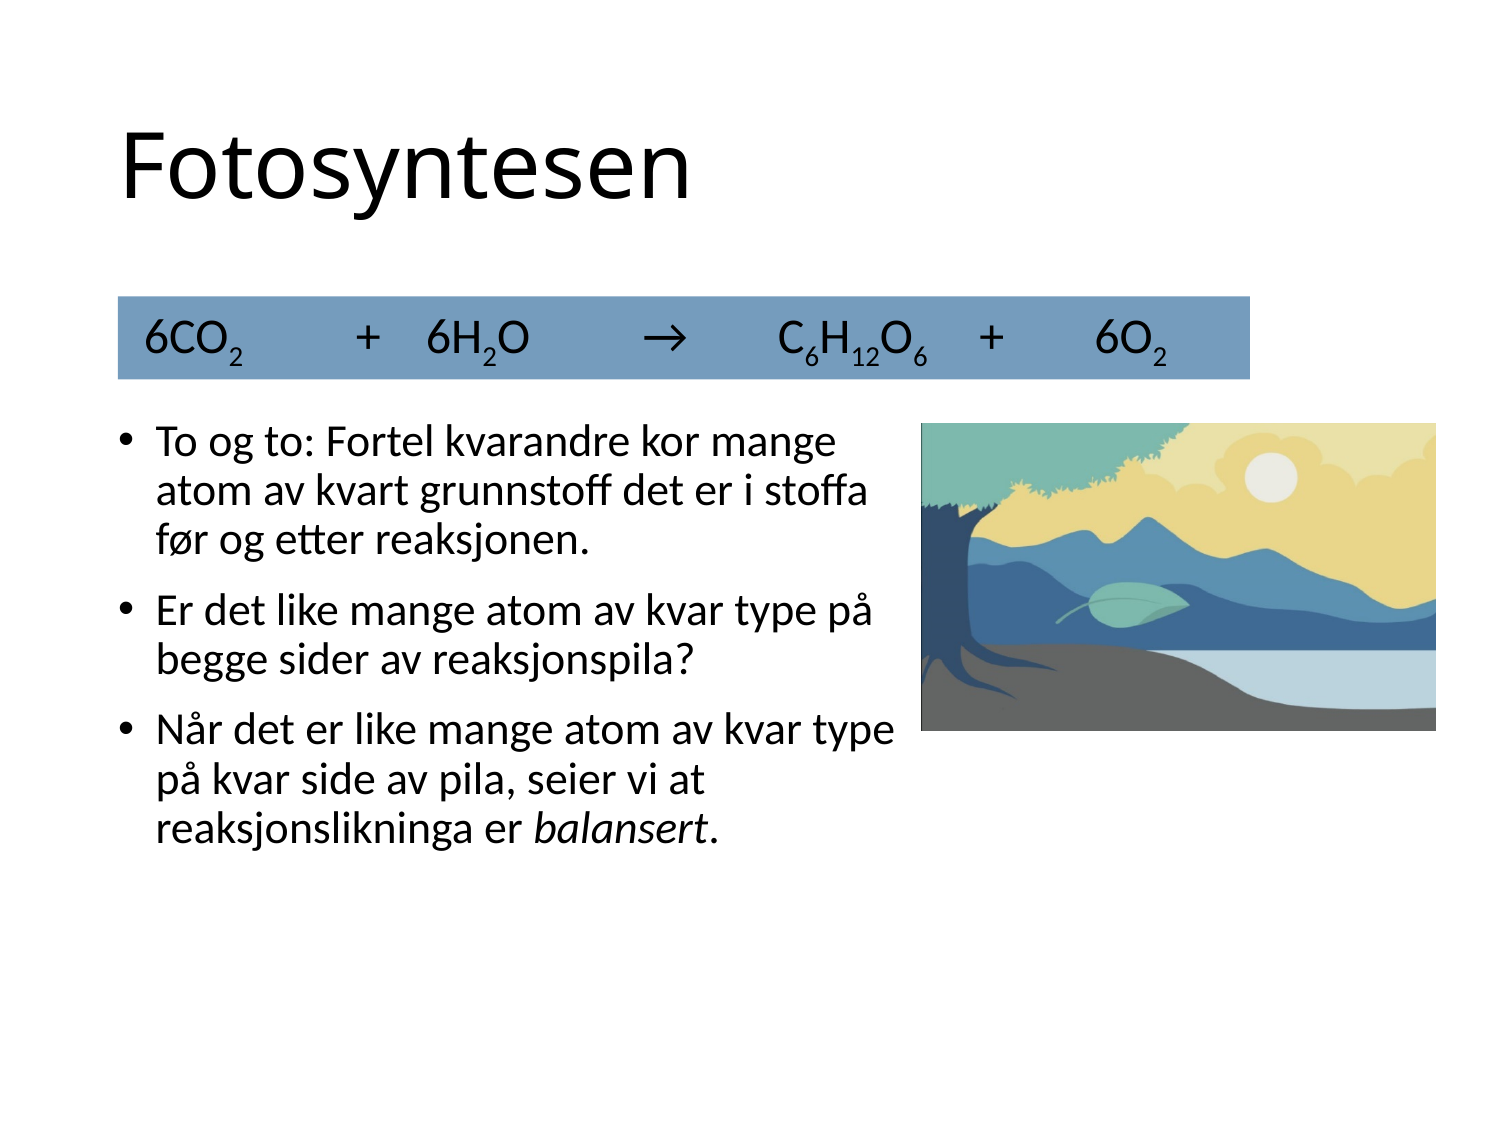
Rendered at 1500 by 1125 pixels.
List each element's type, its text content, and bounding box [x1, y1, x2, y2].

text_box 6CO2 + 6H2O → C6H12O6 + 6O2 [117, 296, 1250, 380]
list To og to: Fortel kvarandre kor mange atom av kvart grunnstoff det er i stoffa før og etter reaksjonen. Er det like mange atom av kvar type på begge sider av reaksjonspila? Når det er like mange atom av kvar type på kvar side av pila, seier vi at reaksjonslikninga er balansert. [103, 409, 922, 1014]
picture [921, 423, 1436, 731]
title Fotosyntesen [103, 59, 1397, 278]
